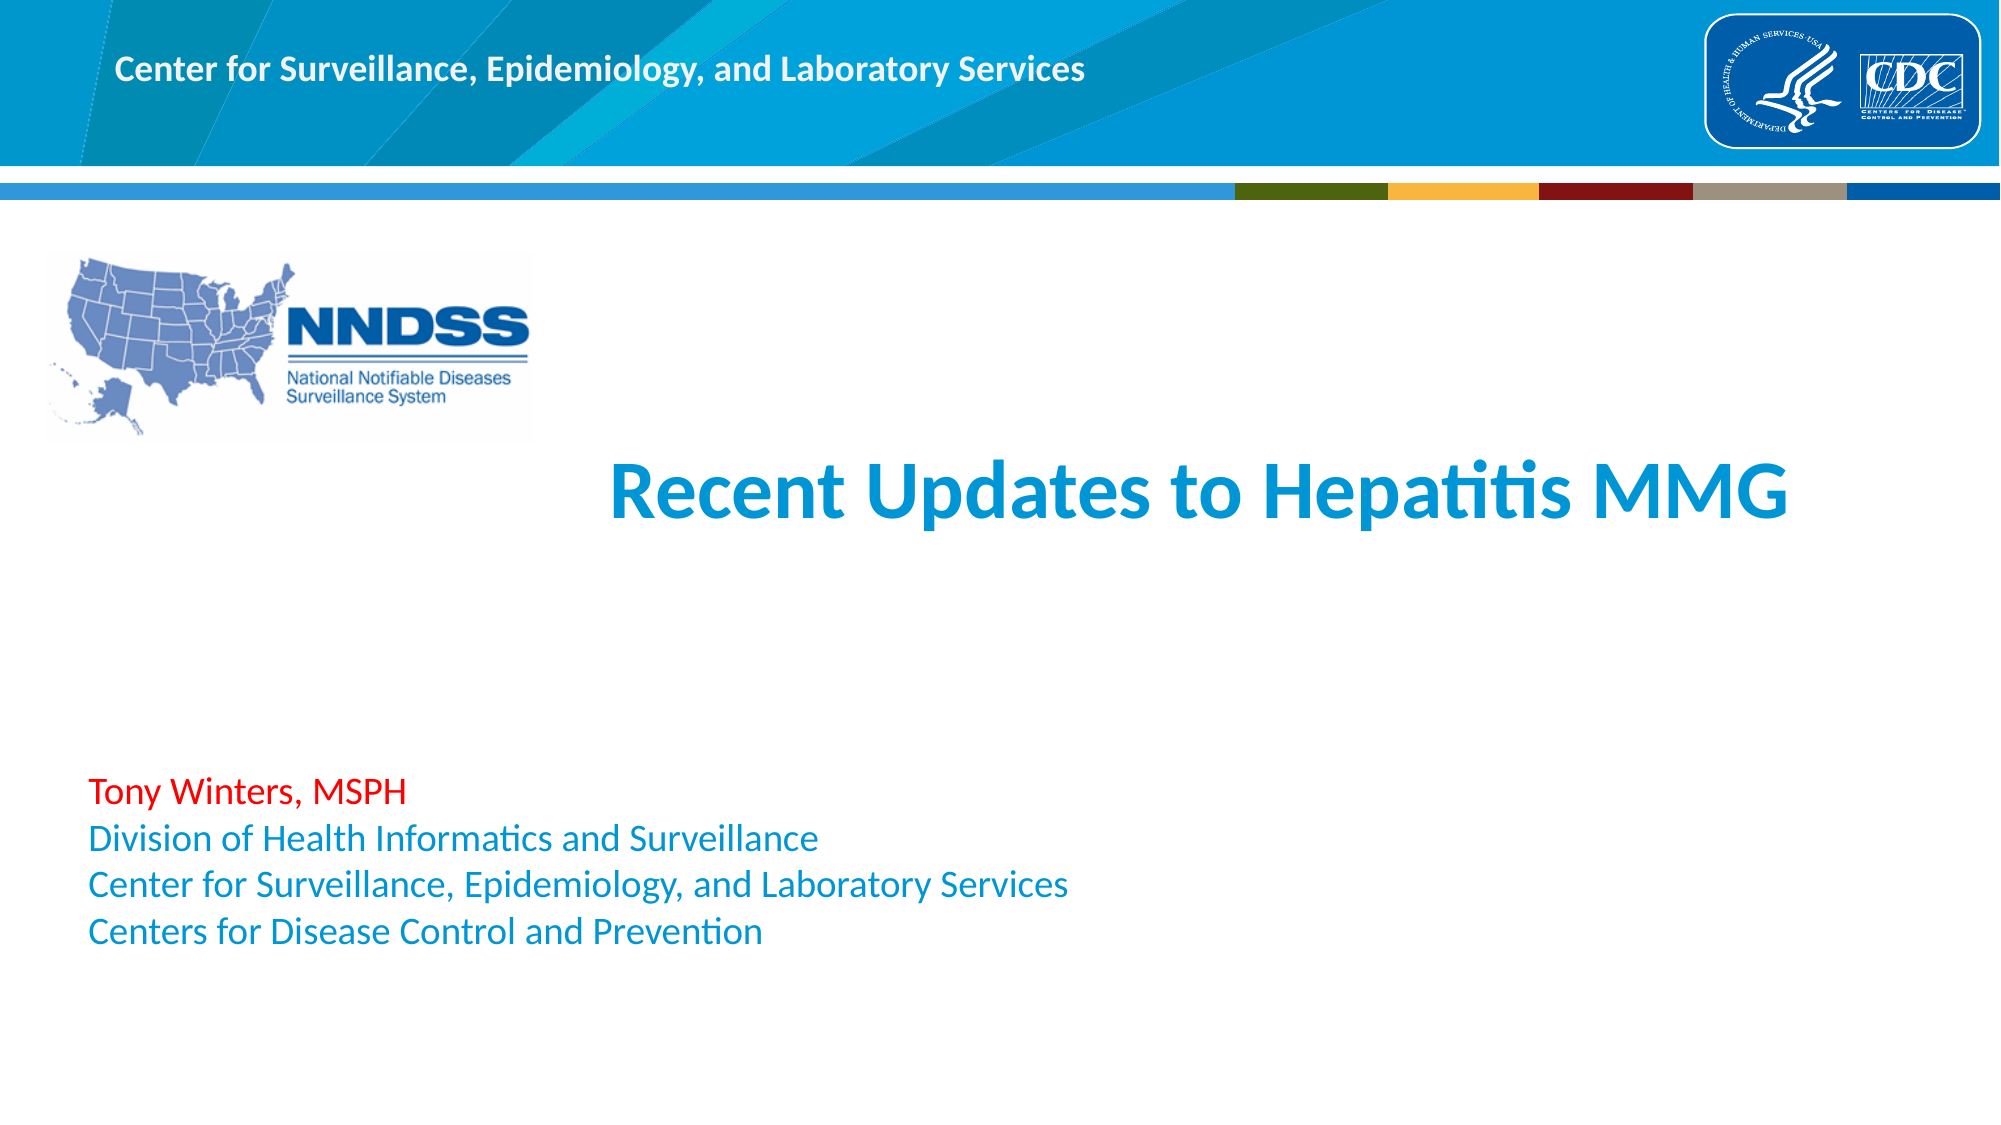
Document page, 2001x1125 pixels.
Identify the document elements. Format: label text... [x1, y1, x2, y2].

picture [43, 251, 535, 445]
text_box Tony Winters, MSPH Division of Health Informatics and Surveillance Center for Surveillance, Epidemiology, and Laboratory Services Centers for Disease Control and Prevention [73, 758, 1444, 960]
title Recent Updates to Hepatitis MMG [594, 444, 1923, 634]
